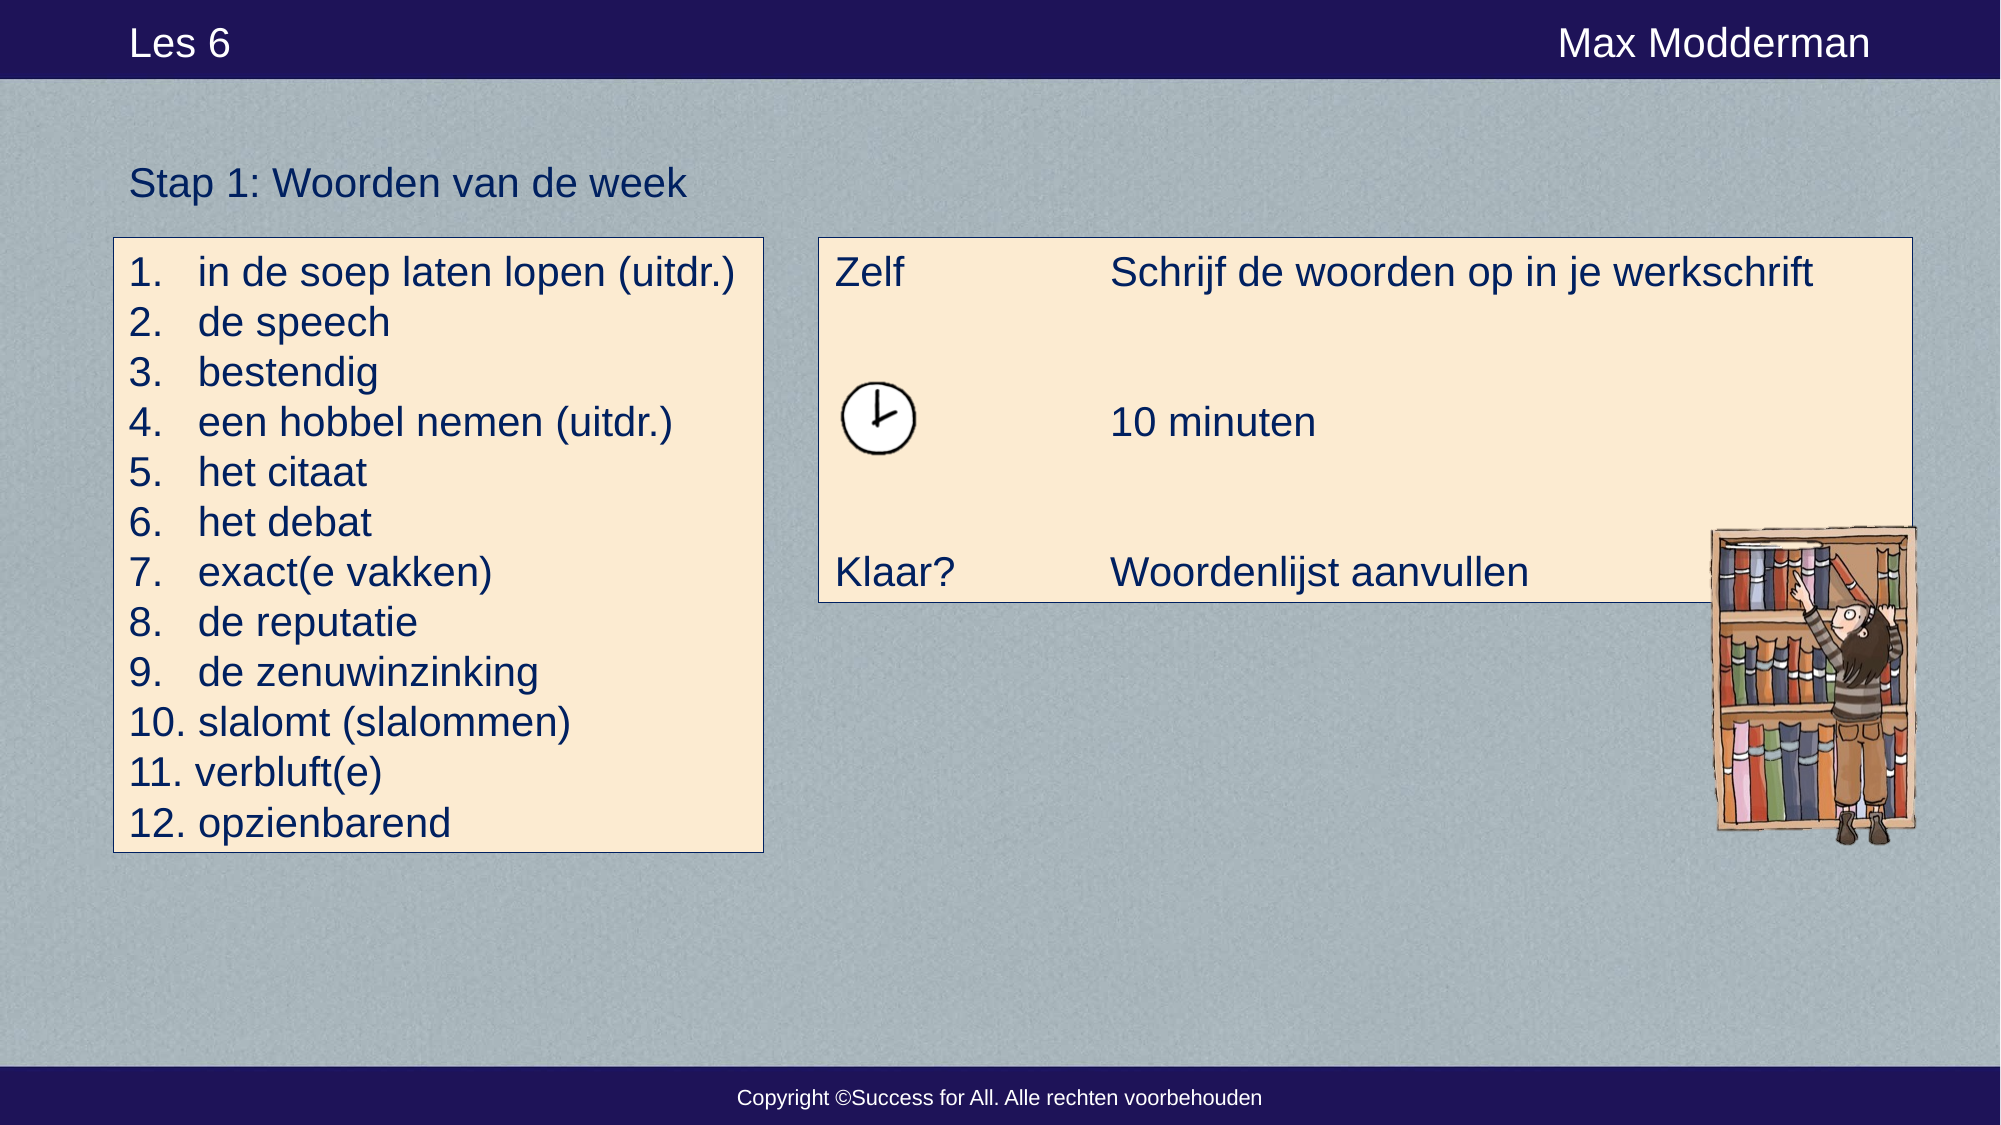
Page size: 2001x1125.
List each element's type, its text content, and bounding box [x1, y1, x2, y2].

text_box Max Modderman [999, 8, 1886, 123]
text_box Zelf Schrijf de woorden op in je werkschrift 10 minuten Klaar? Woordenlijst aanvullen [818, 237, 1913, 603]
text_box Stap 1: Woorden van de week [113, 148, 1635, 214]
text_box 1. in de soep laten lopen (uitdr.) 2. de speech 3. bestendig 4. een hobbel nemen (uitdr.) 5. het citaat 6. het debat 7. exact(e vakken) 8. de reputatie 9. de zenuwinzinking 10. slalomt (slalommen) 11. verbluft(e) 12. opzienbarend [113, 237, 764, 853]
text_box Copyright ©Success for All. Alle rechten voorbehouden [0, 1076, 2000, 1125]
picture [0, 0, 2001, 1125]
text_box Les 6 [114, 8, 354, 73]
